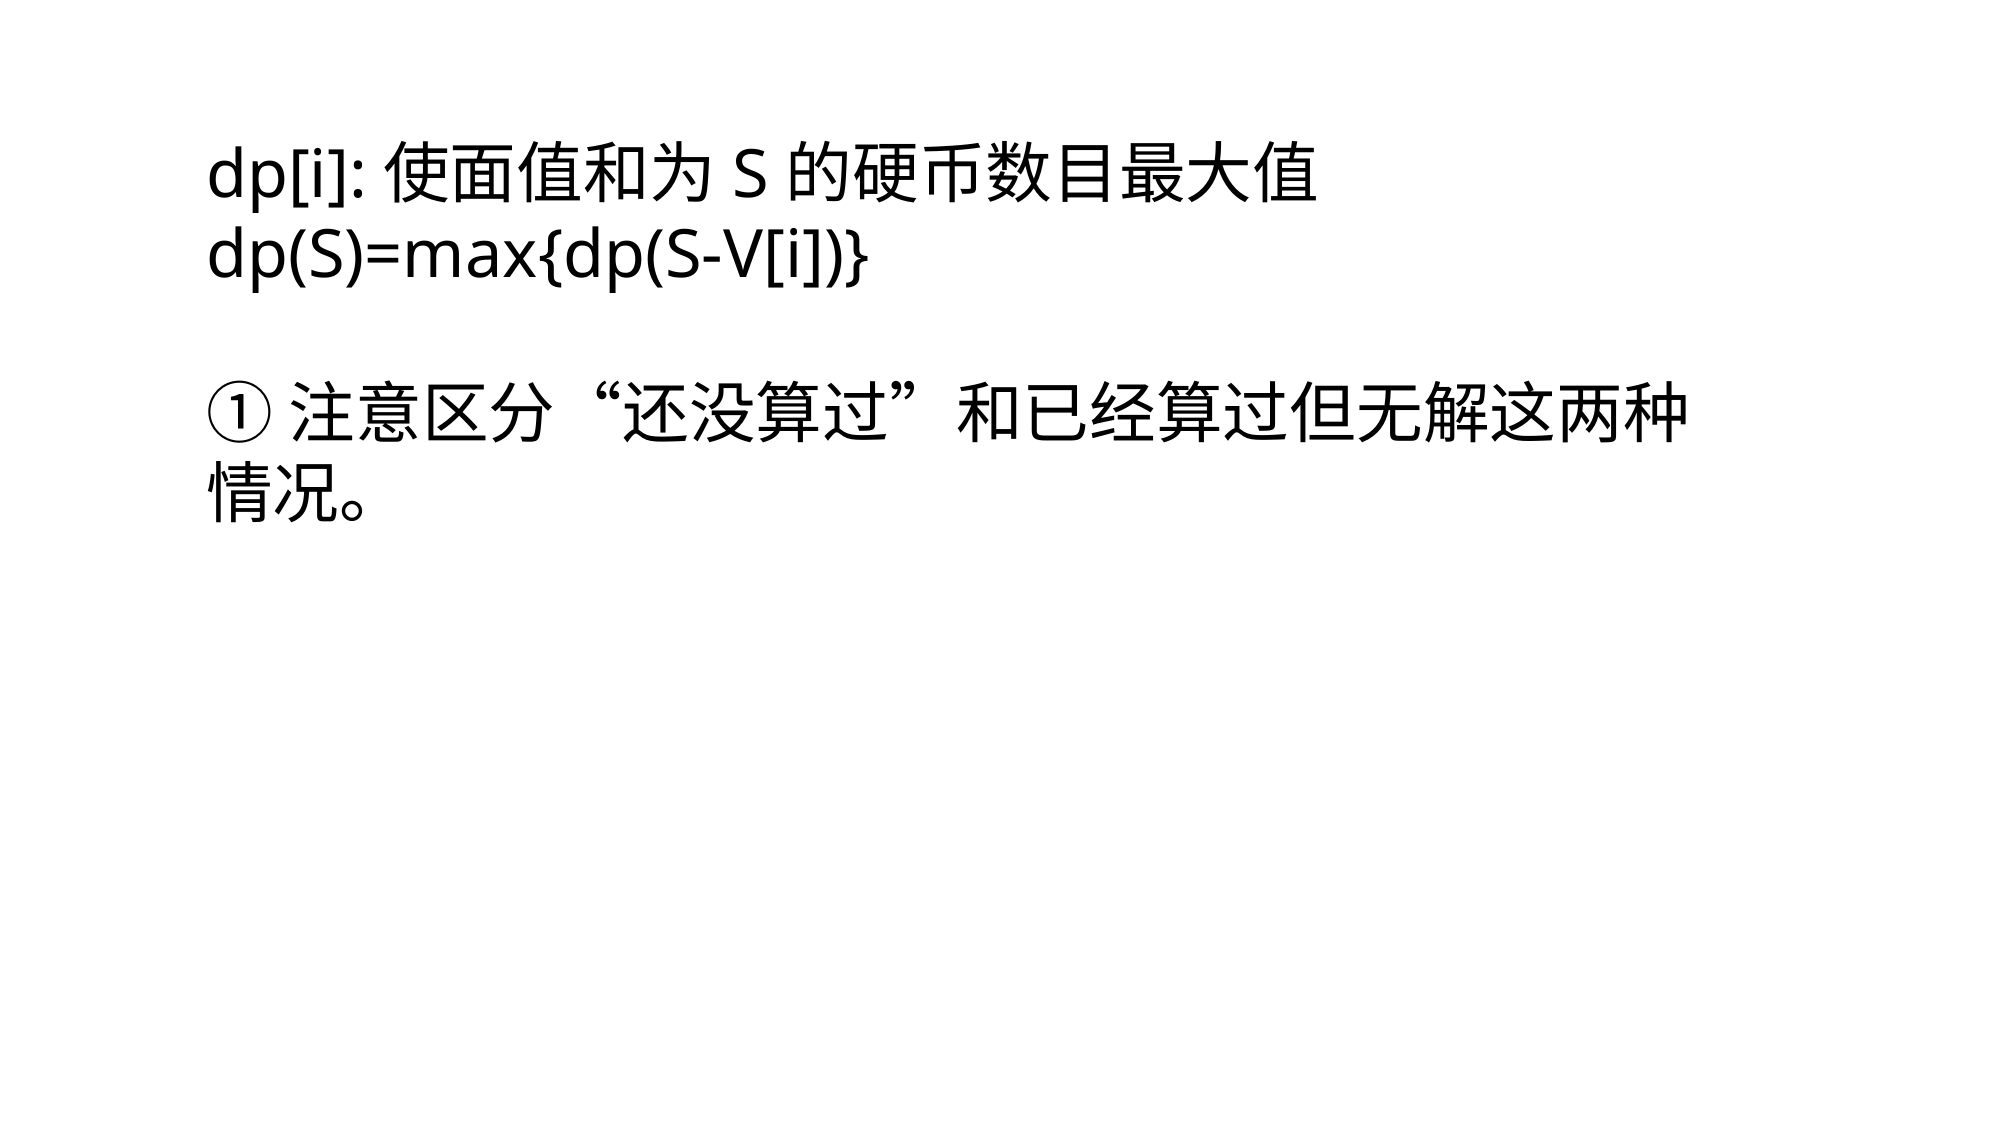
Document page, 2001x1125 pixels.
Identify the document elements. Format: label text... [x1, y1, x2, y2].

text_box dp[i]:使面值和为S的硬币数目最大值 dp(S)=max{dp(S-V[i])} ①注意区分“还没算过”和已经算过但无解这两种情况。 [191, 123, 1713, 539]
